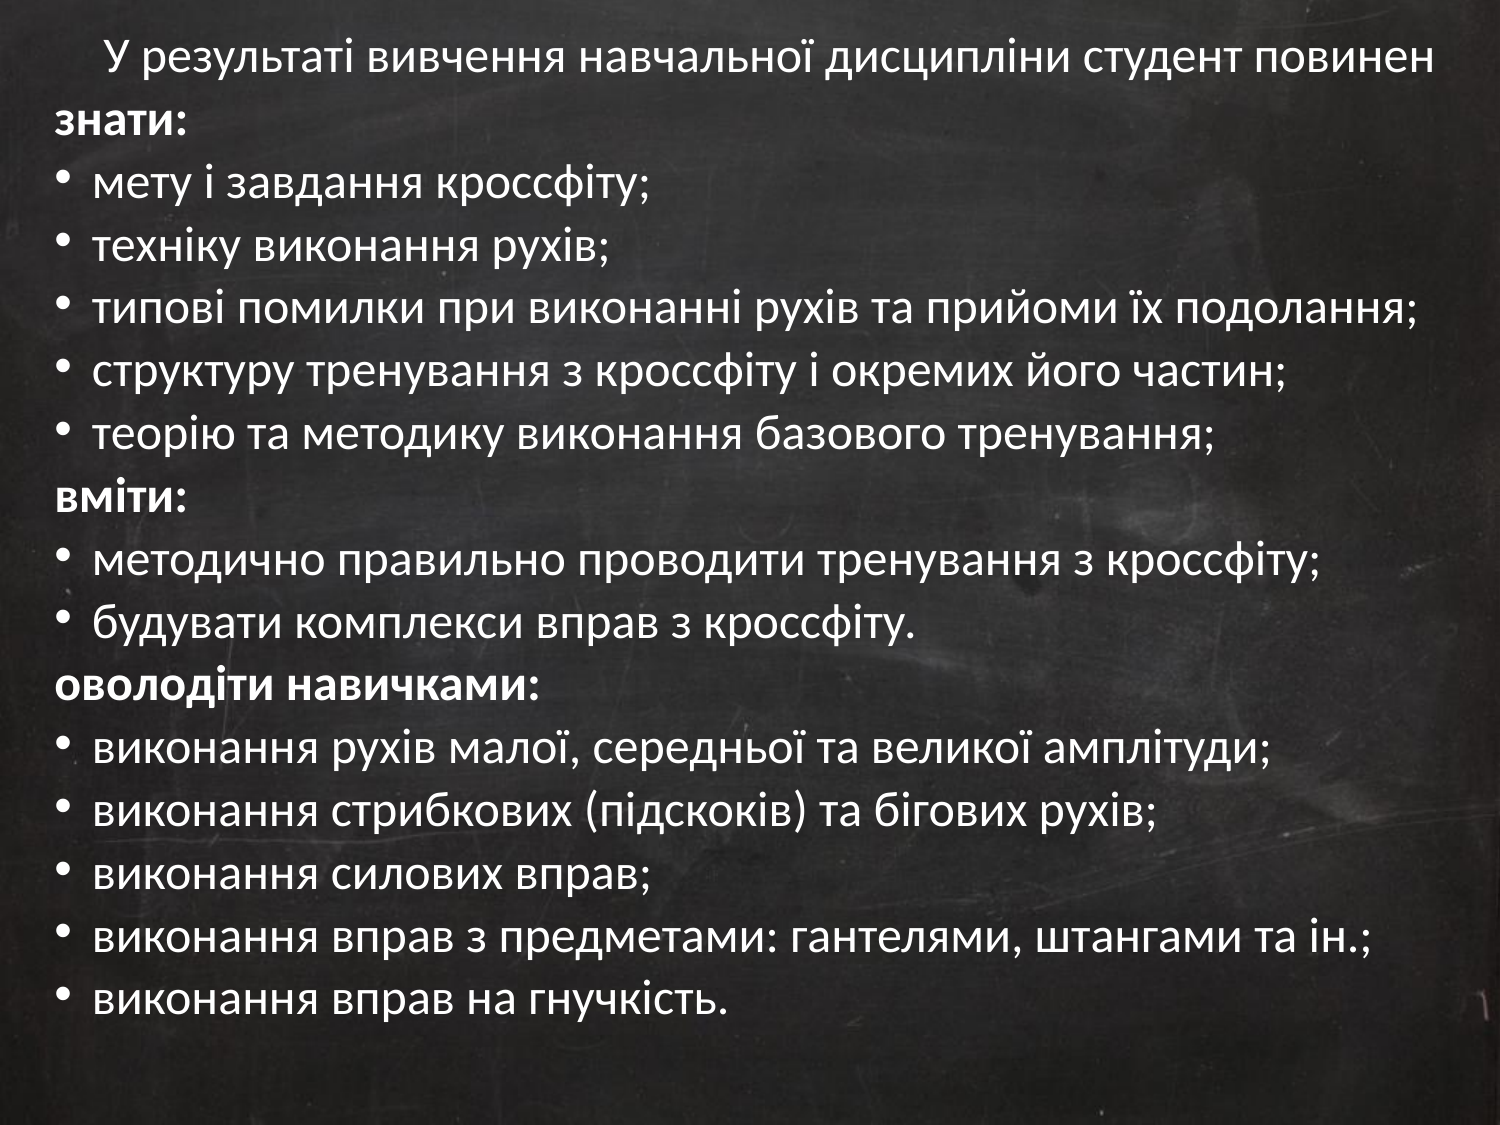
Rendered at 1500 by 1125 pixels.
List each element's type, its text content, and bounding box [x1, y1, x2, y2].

list У результаті вивчення навчальної дисципліни студент повинен знати: мету і завдання кроссфіту; техніку виконання рухів; типові помилки при виконанні рухів та прийоми їх подолання; структуру тренування з кроссфіту і окремих його частин; теорію та методику виконання базового тренування; вміти: методично правильно проводити тренування з кроссфіту; будувати комплекси вправ з кроссфіту. оволодіти навичками: виконання рухів малої, середньої та великої амплітуди; виконання стрибкових (підскоків) та бігових рухів; виконання силових вправ; виконання вправ з предметами: гантелями, штангами та ін.; виконання вправ на гнучкість. [39, 31, 1500, 1080]
picture [0, 0, 1500, 1125]
